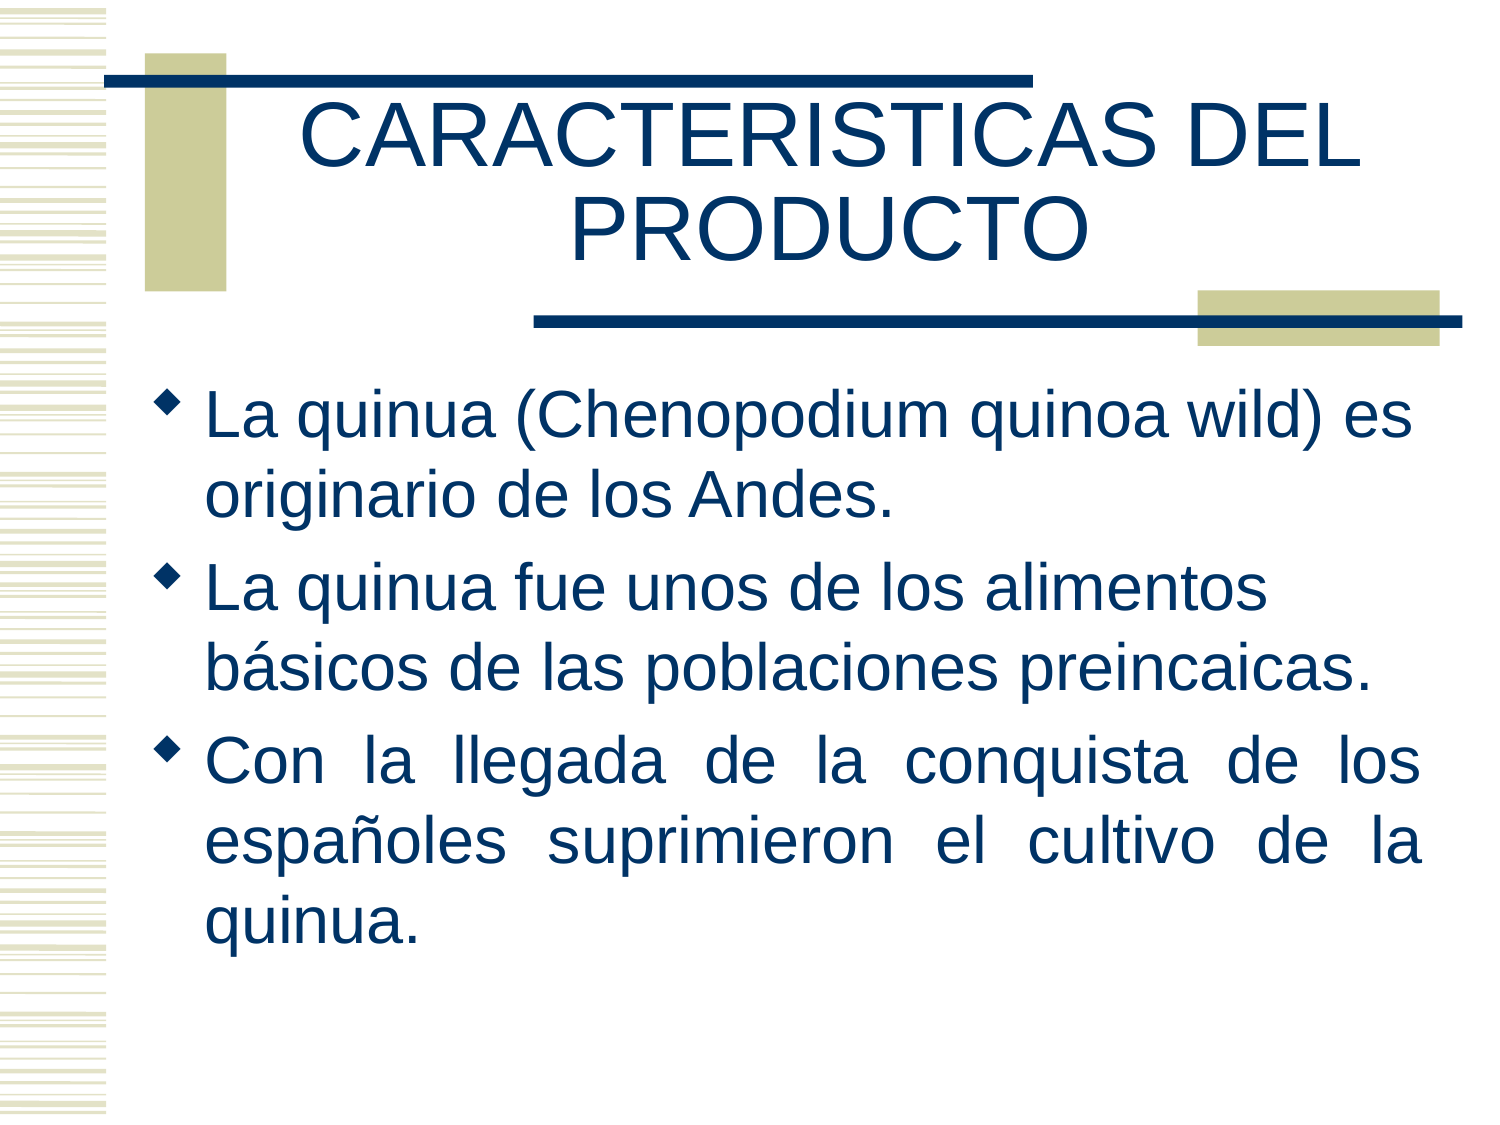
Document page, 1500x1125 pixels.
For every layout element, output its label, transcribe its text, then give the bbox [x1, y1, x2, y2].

title CARACTERISTICAS DEL PRODUCTO [224, 99, 1436, 288]
list La quinua (Chenopodium quinoa wild) es originario de los Andes. La quinua fue unos de los alimentos básicos de las poblaciones preincaicas. Con la llegada de la conquista de los españoles suprimieron el cultivo de la quinua. [132, 363, 1439, 1001]
